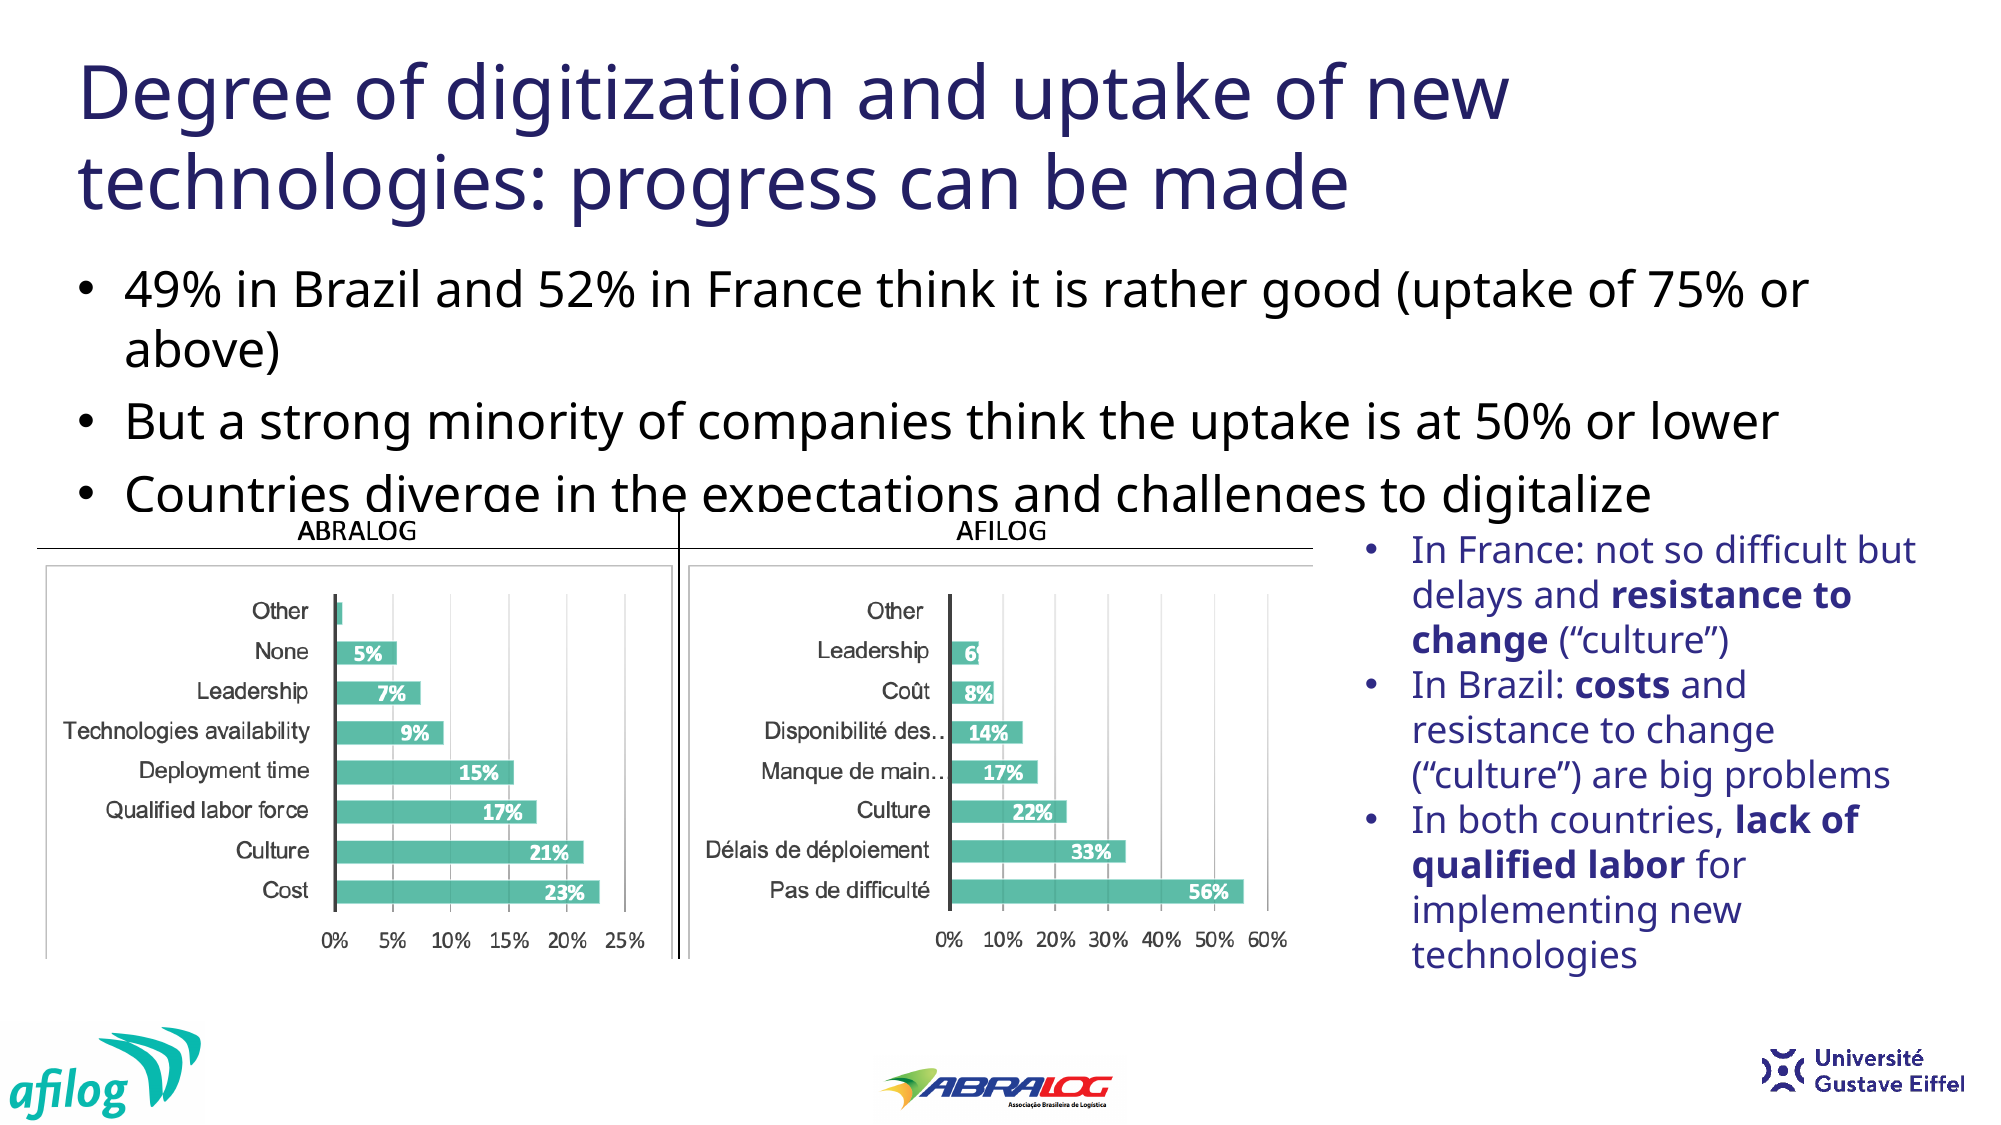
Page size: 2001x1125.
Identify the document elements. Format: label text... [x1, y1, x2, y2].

text_box Degree of digitization and uptake of new technologies: progress can be made [62, 37, 1907, 233]
text_box In France: not so difficult but delays and resistance to change (“culture”) In Brazil: costs and resistance to change (“culture”) are big problems In both countries, lack of qualified labor for implementing new technologies [1349, 518, 1938, 1028]
picture [873, 1055, 1127, 1124]
picture [0, 1021, 205, 1124]
picture [1762, 1049, 1964, 1092]
text_box 49% in Brazil and 52% in France think it is rather good (uptake of 75% or above) But a strong minority of companies think the uptake is at 50% or lower Countries diverge in the expectations and challenges to digitalize more/better [62, 249, 1963, 590]
picture [37, 512, 1313, 959]
